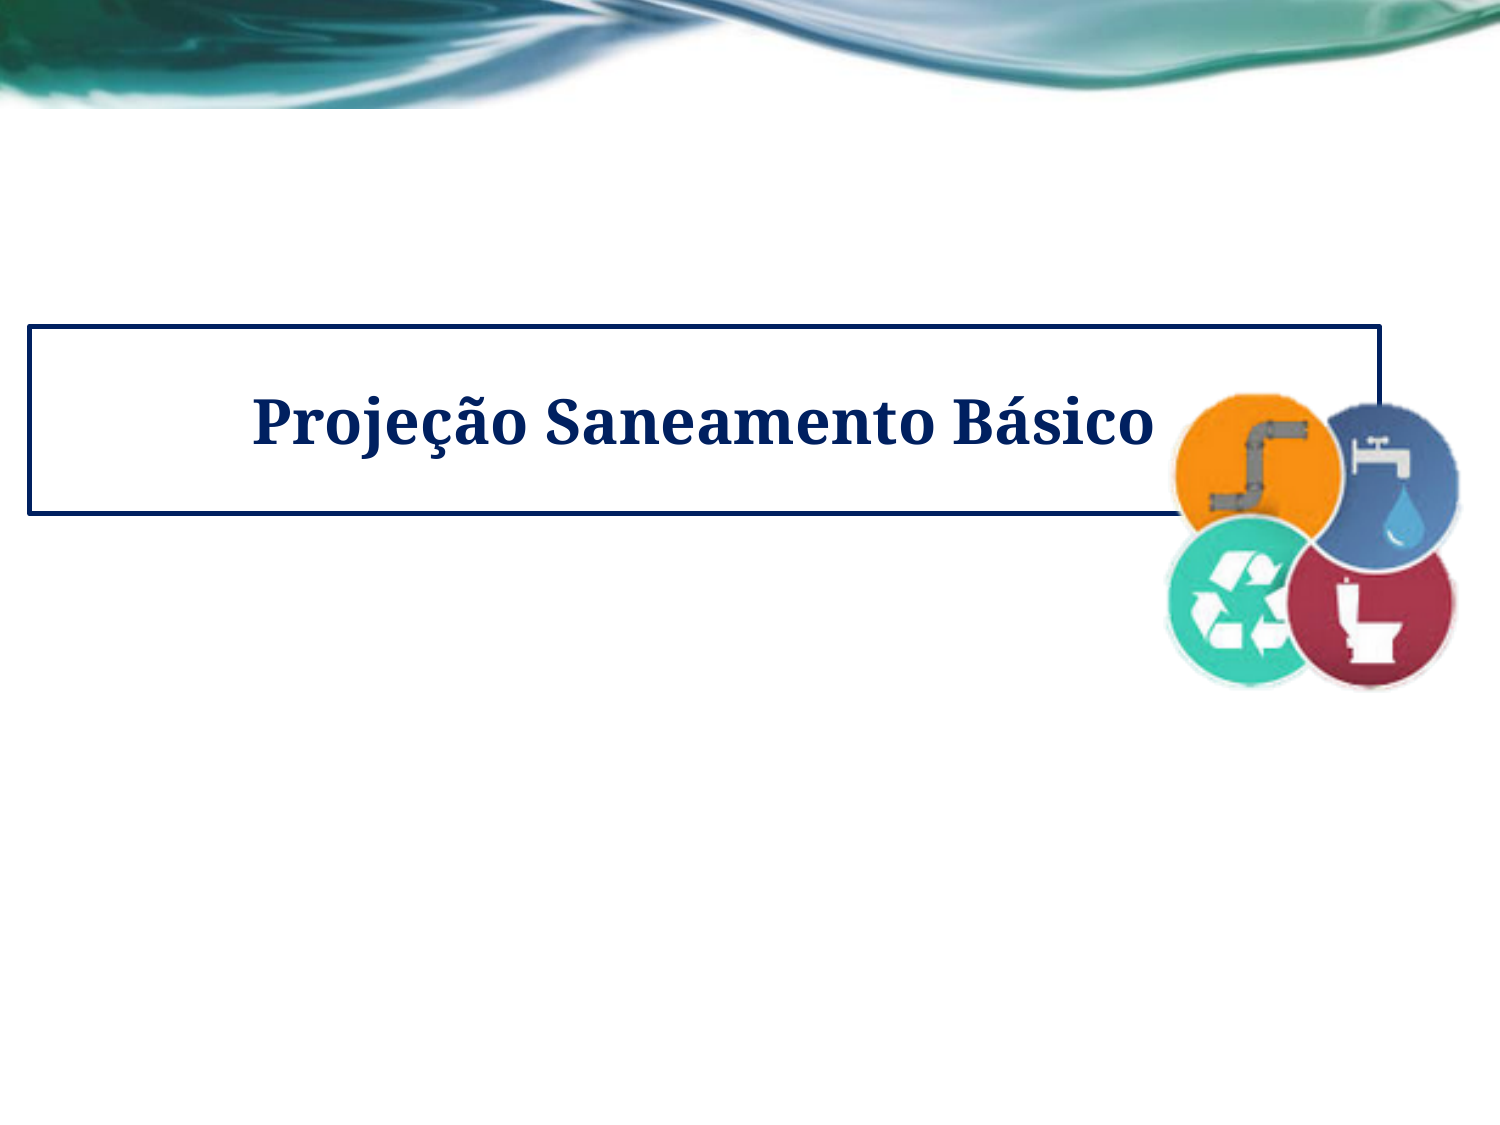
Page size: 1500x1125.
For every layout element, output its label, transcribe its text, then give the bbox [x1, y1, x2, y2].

picture [1127, 361, 1500, 733]
title Projeção Saneamento Básico [29, 326, 1380, 514]
picture [0, 0, 1500, 109]
